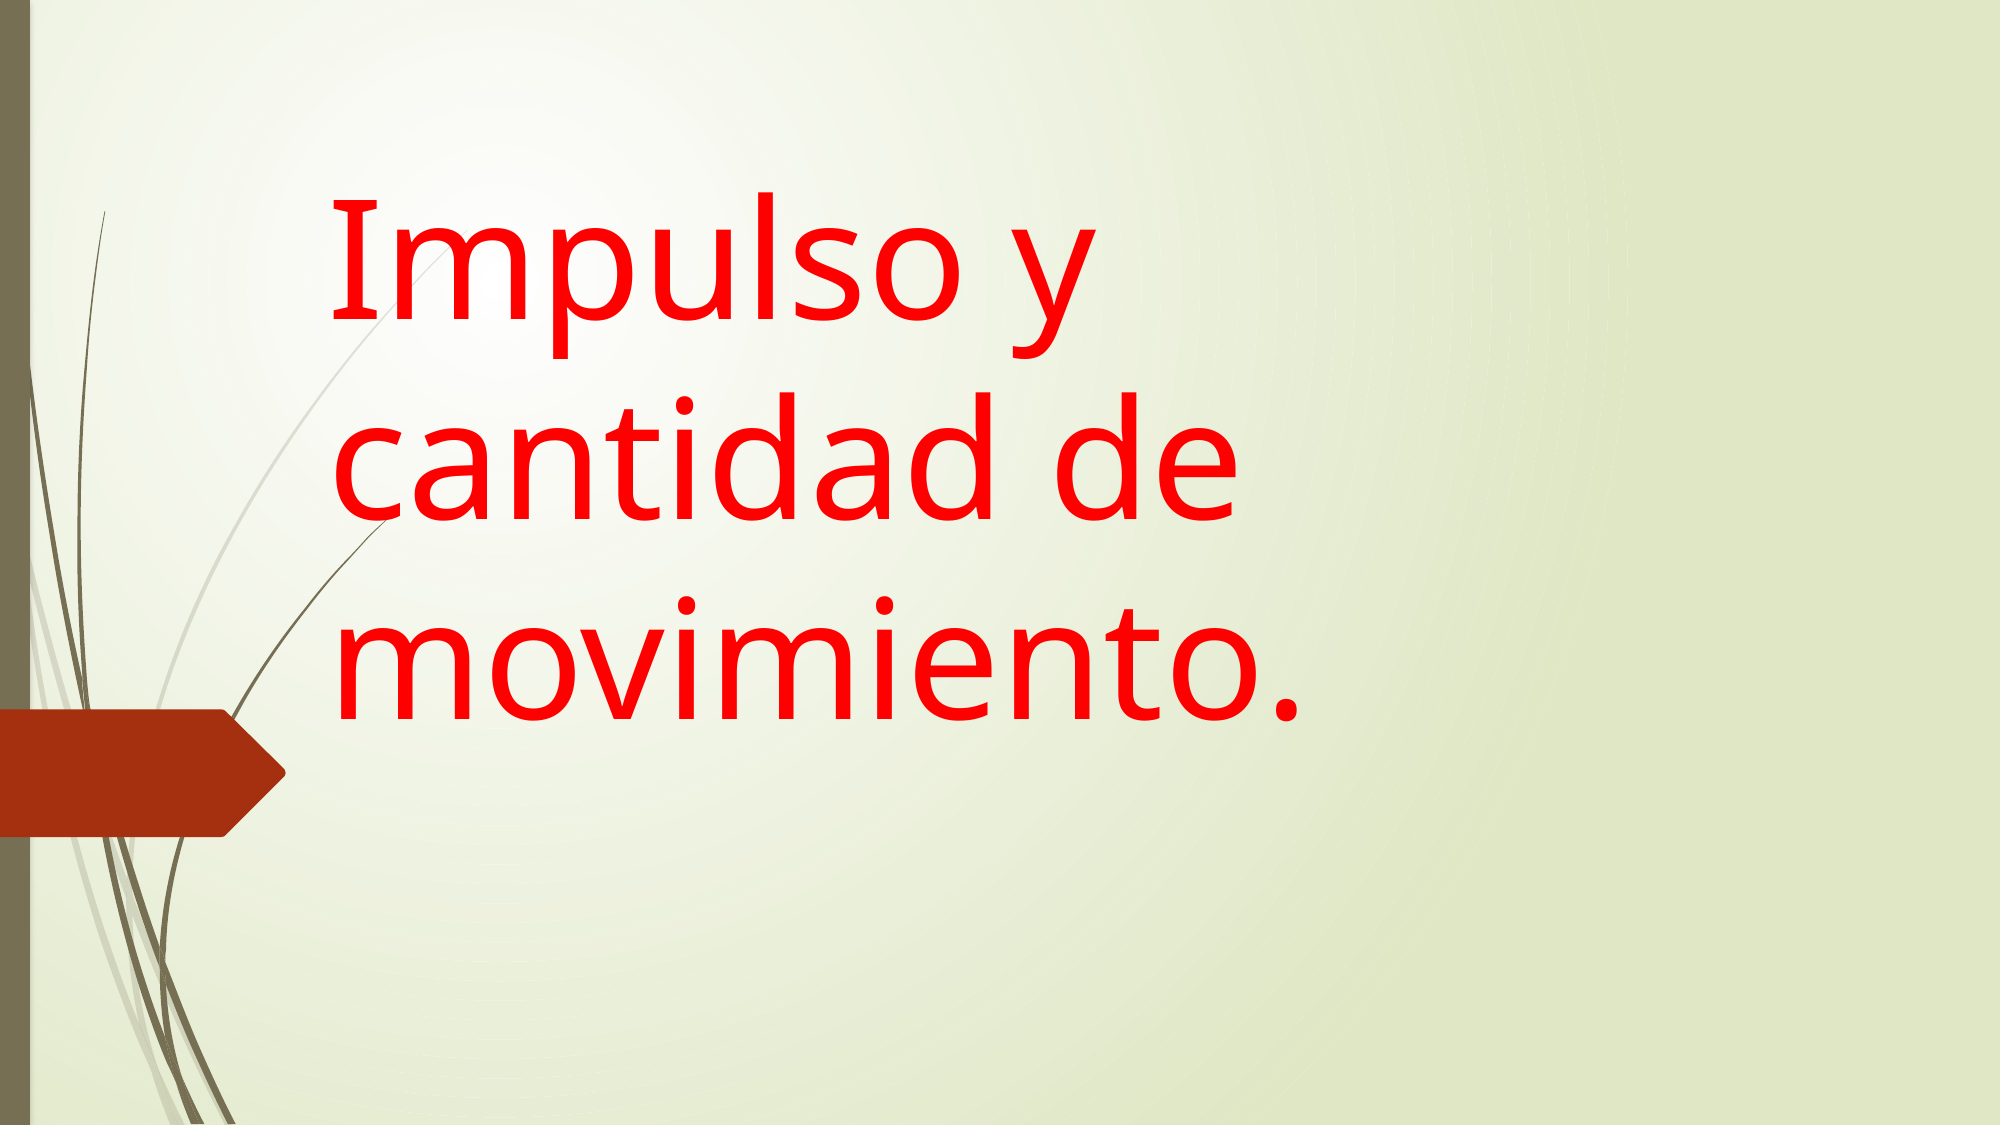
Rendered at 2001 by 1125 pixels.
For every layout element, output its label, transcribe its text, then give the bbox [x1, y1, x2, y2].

title Impulso y cantidad de movimiento. [312, 389, 1775, 761]
